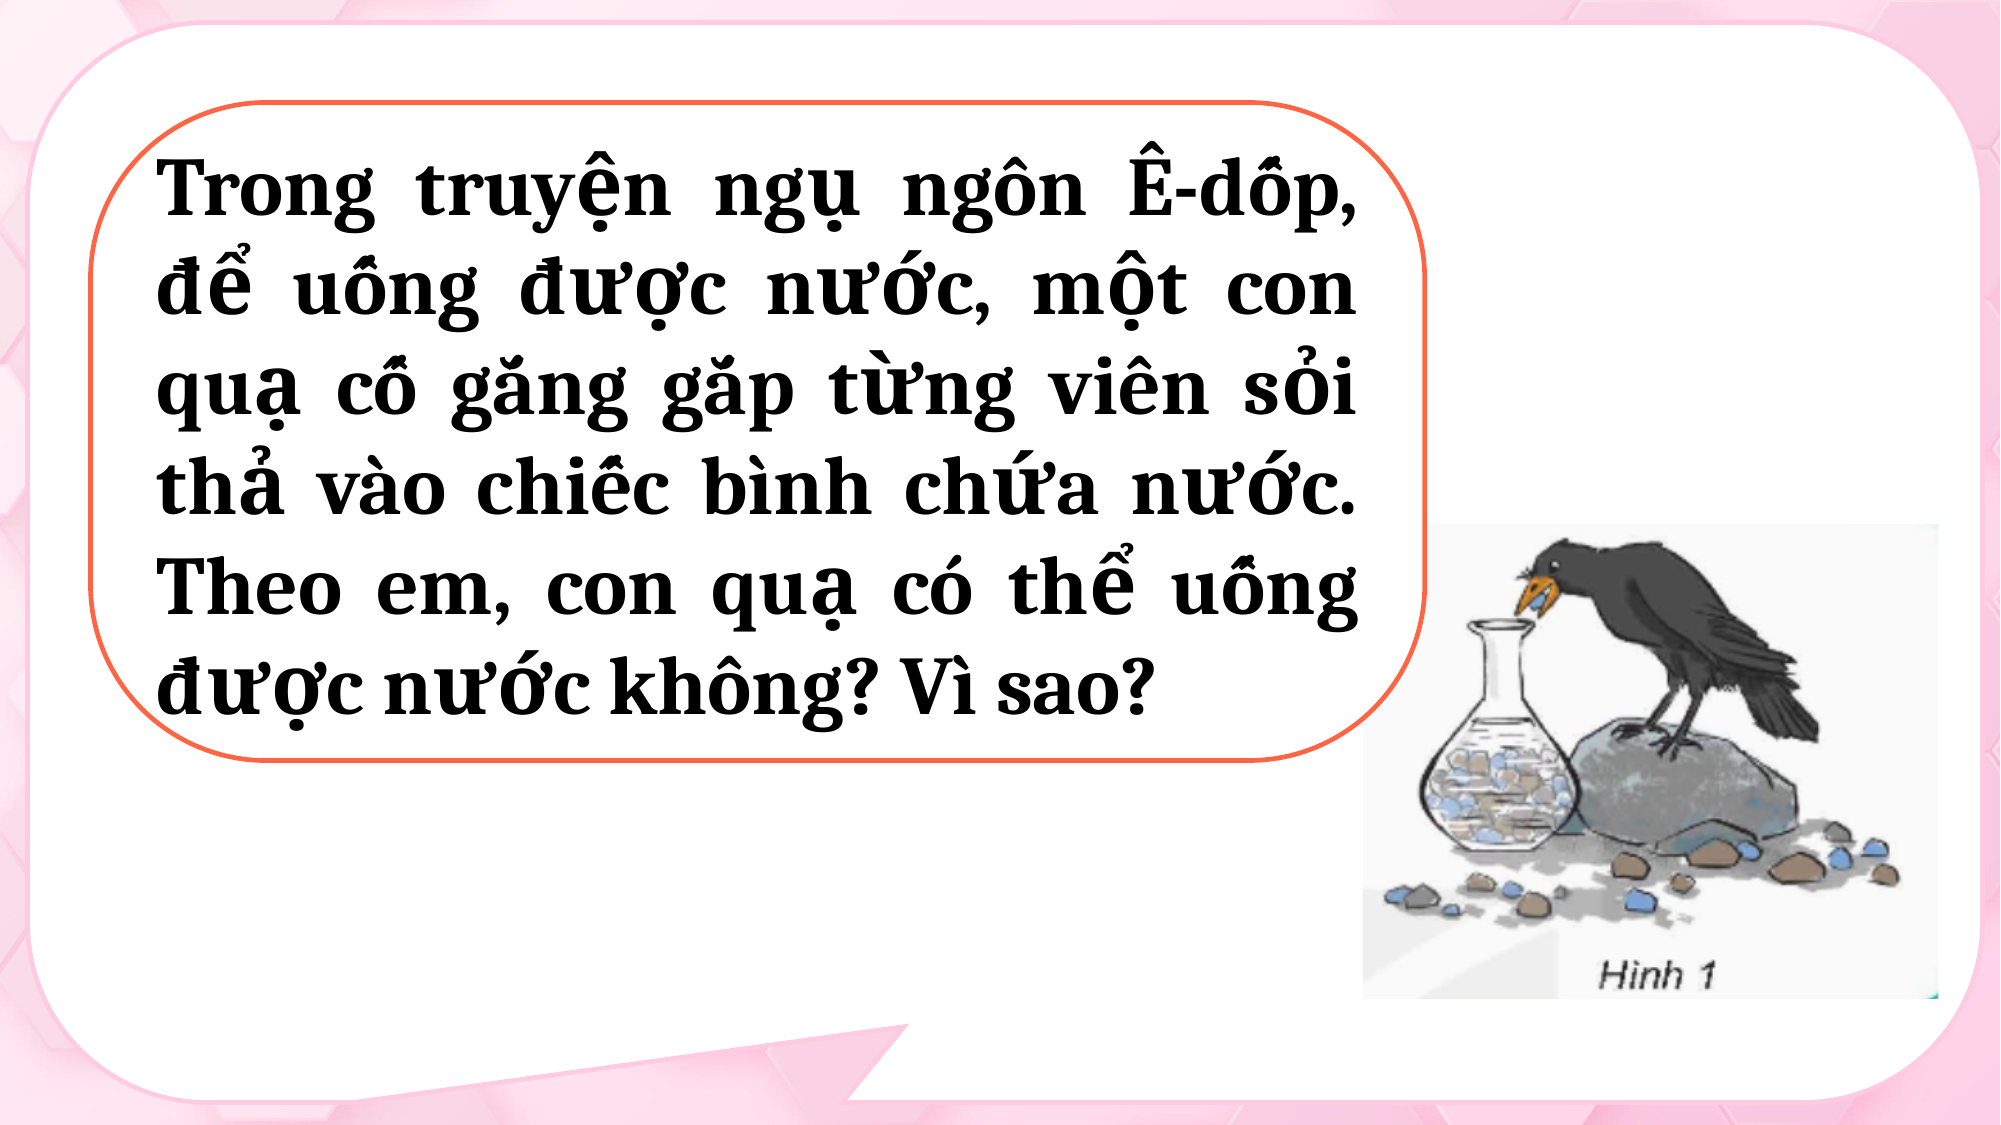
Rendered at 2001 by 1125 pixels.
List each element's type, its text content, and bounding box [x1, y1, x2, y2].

picture [0, 0, 2000, 1125]
text_box Trong truyện ngụ ngôn Ê-dốp, để uống được nước, một con quạ cố gắng gắp từng viên sỏi thả vào chiếc bình chứa nước. Theo em, con quạ có thể uống được nước không? Vì sao? [89, 101, 1426, 762]
